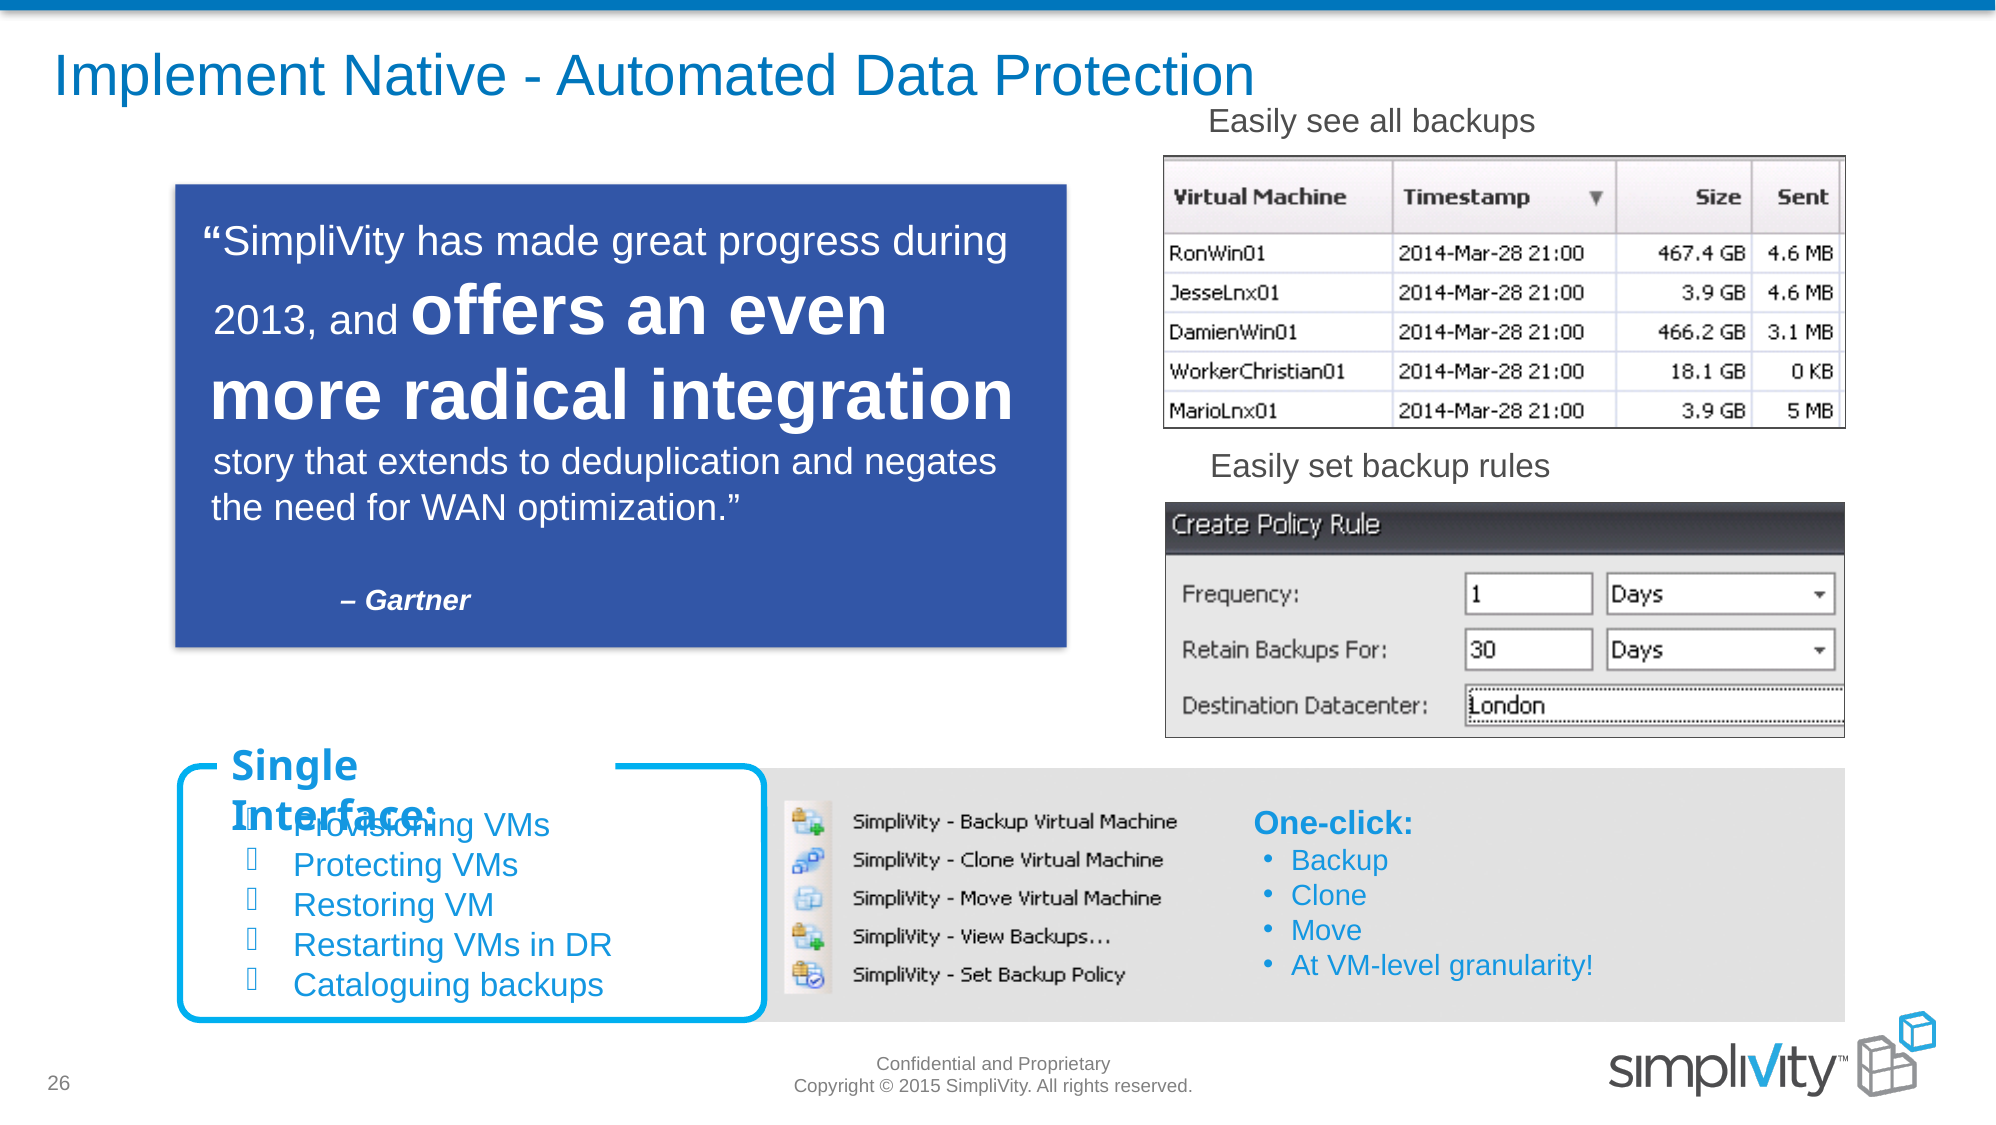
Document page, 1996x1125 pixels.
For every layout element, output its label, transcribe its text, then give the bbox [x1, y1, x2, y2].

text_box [1142, 436, 1846, 738]
text_box “SimpliVity has made great progress during 2013, and offers an even more radical integration story that extends to deduplication and negates the need for WAN optimization.” – Gartner [175, 183, 1067, 648]
title Implement Native - Automated Data Protection [53, 29, 1929, 120]
picture [1609, 1011, 1936, 1097]
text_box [1141, 91, 1845, 428]
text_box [179, 731, 1846, 1022]
